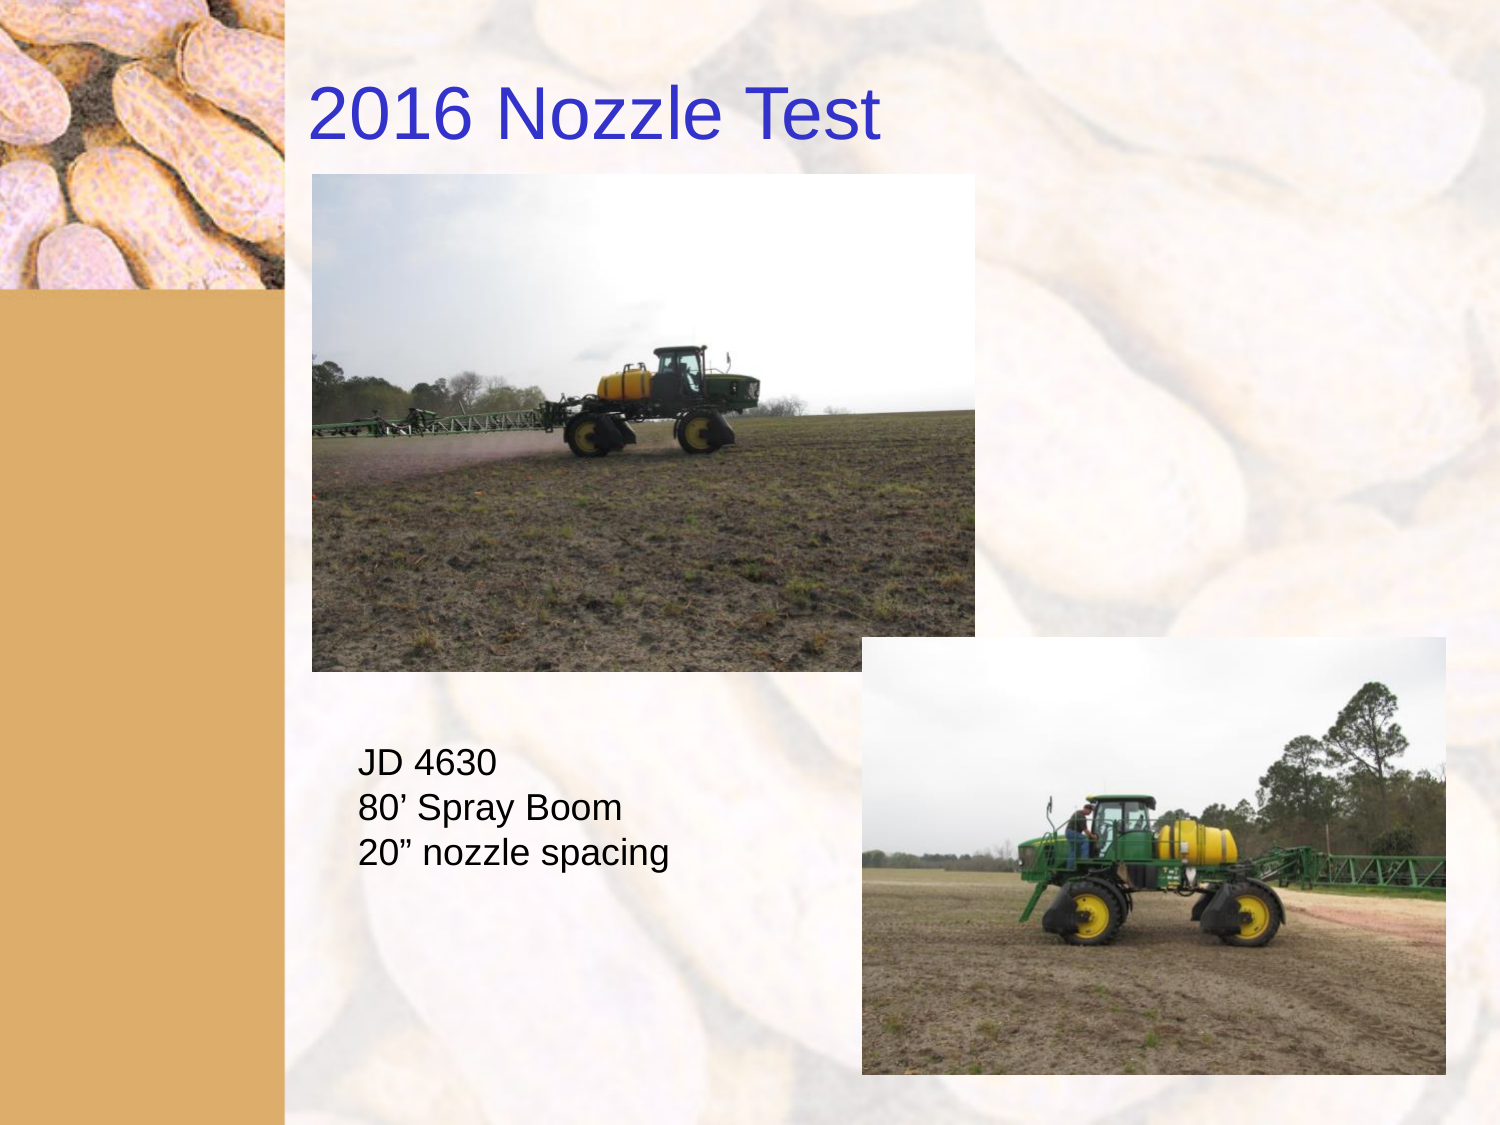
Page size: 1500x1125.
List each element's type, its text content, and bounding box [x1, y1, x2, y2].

text_box JD 4630 80’ Spray Boom 20” nozzle spacing [343, 730, 685, 881]
title 2016 Nozzle Test [292, 15, 1489, 204]
picture [0, 0, 1500, 1125]
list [312, 174, 976, 673]
